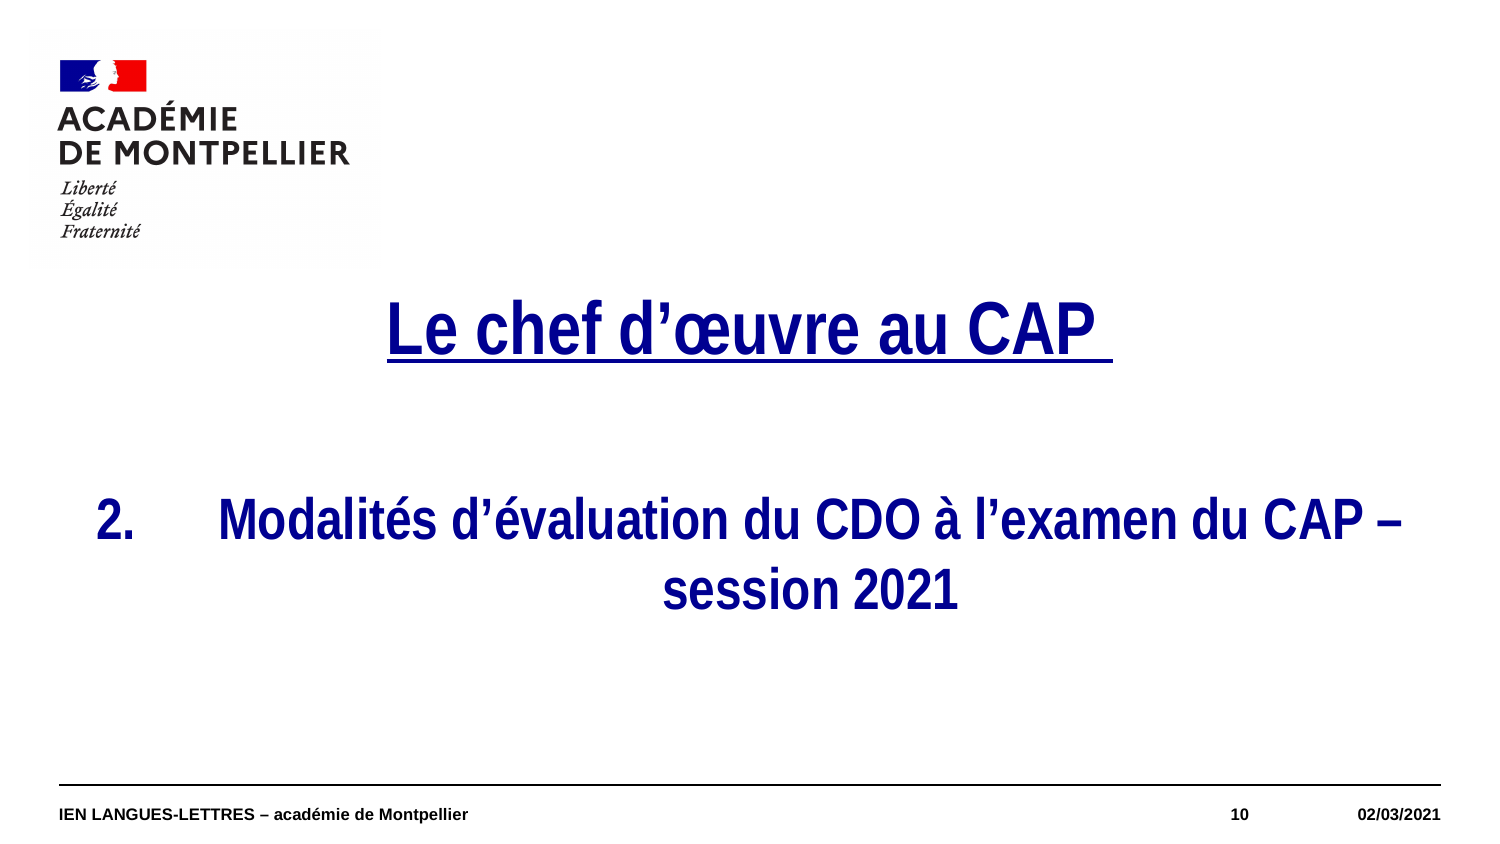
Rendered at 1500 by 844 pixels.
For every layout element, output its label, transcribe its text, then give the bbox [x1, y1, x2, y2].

footer IEN LANGUES-LETTRES – académie de Montpellier [59, 784, 1027, 844]
list Le chef d’œuvre au CAP Modalités d’évaluation du CDO à l’examen du CAP – session 2021 [59, 280, 1441, 726]
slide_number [1249, 784, 1441, 844]
slide_number 10 [1027, 784, 1249, 844]
picture [29, 29, 381, 269]
